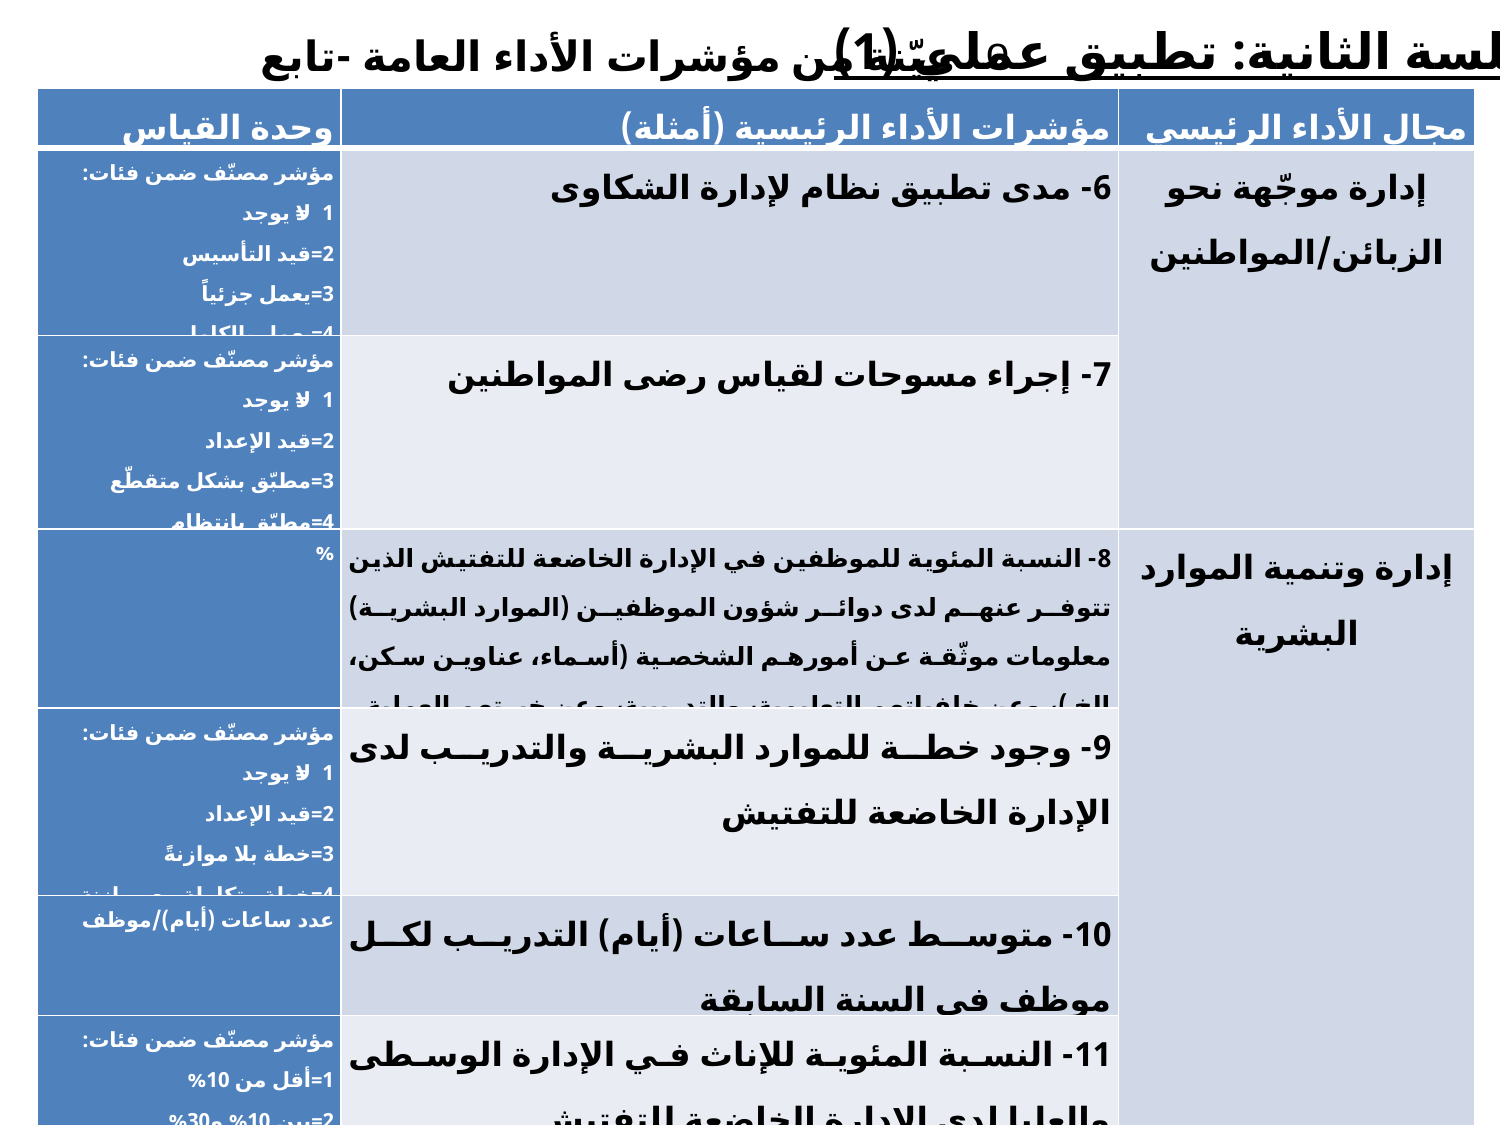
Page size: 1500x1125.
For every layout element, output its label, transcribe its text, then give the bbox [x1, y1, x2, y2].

table_header مؤشرات الأداء الرئيسية (أمثلة) [342, 89, 1118, 145]
table_header مجال الأداء الرئيسي [1119, 89, 1474, 145]
table_header وحدة القياس [38, 89, 340, 145]
table_cell % [38, 530, 340, 707]
table_cell مؤشر مصنّف ضمن فئات: 1=لا يوجد 2=قيد الإعداد 3=خطة بلا موازنةً 4=خطة متكاملة مع موازنة [38, 709, 340, 895]
table_cell إدارة وتنمية الموارد البشرية [1119, 530, 1474, 1125]
table_cell مؤشر مصنّف ضمن فئات: 1=لا يوجد 2=قيد التأسيس 3=يعمل جزئياً 4=يعمل بالكامل [38, 151, 340, 335]
table_cell مؤشر مصنّف ضمن فئات: 1=أقل من 10% 2=بين 10% و30% 3=بين30% و45% 4=أكثر من 45% [38, 1016, 340, 1125]
table_cell 7- إجراء مسوحات لقياس رضى المواطنين [342, 336, 1118, 528]
table_cell 6- مدى تطبيق نظام لإدارة الشكاوى [342, 151, 1118, 335]
table_cell عدد ساعات (أيام)/موظف [38, 896, 340, 1015]
table_cell 9- وجود خطة للموارد البشرية والتدريب لدى الإدارة الخاضعة للتفتيش [342, 709, 1118, 895]
table_cell مؤشر مصنّف ضمن فئات: 1=لا يوجد 2=قيد الإعداد 3=مطبّق بشكل متقطّع 4=مطبّق بانتظام [38, 336, 340, 528]
table_cell 8- النسبة المئوية للموظفين في الإدارة الخاضعة للتفتيش الذين تتوفر عنهم لدى دوائر شؤون الموظفين (الموارد البشرية) معلومات موثّقة عن أمورهم الشخصية (أسماء، عناوين سكن، إلخ.)، وعن خلفياتهم التعليمية، والتدريبية، وعن خبرتهم العملية [342, 530, 1118, 707]
text_box الجلسة الثانية: تطبيق عملي (1) [818, 12, 1500, 88]
slide_number 28 [1074, 1042, 1425, 1103]
text_box عيّنة من مؤشرات الأداء العامة -تابع [234, 22, 818, 87]
table_cell 10- متوسط عدد ساعات (أيام) التدريب لكل موظف في السنة السابقة [342, 896, 1118, 1015]
table_cell إدارة موجّهة نحو الزبائن/المواطنين [1119, 151, 1474, 528]
table_cell 11- النسبة المئوية للإناث في الإدارة الوسطى والعليا لدى الإدارة الخاضعة للتفتيش [342, 1016, 1118, 1125]
